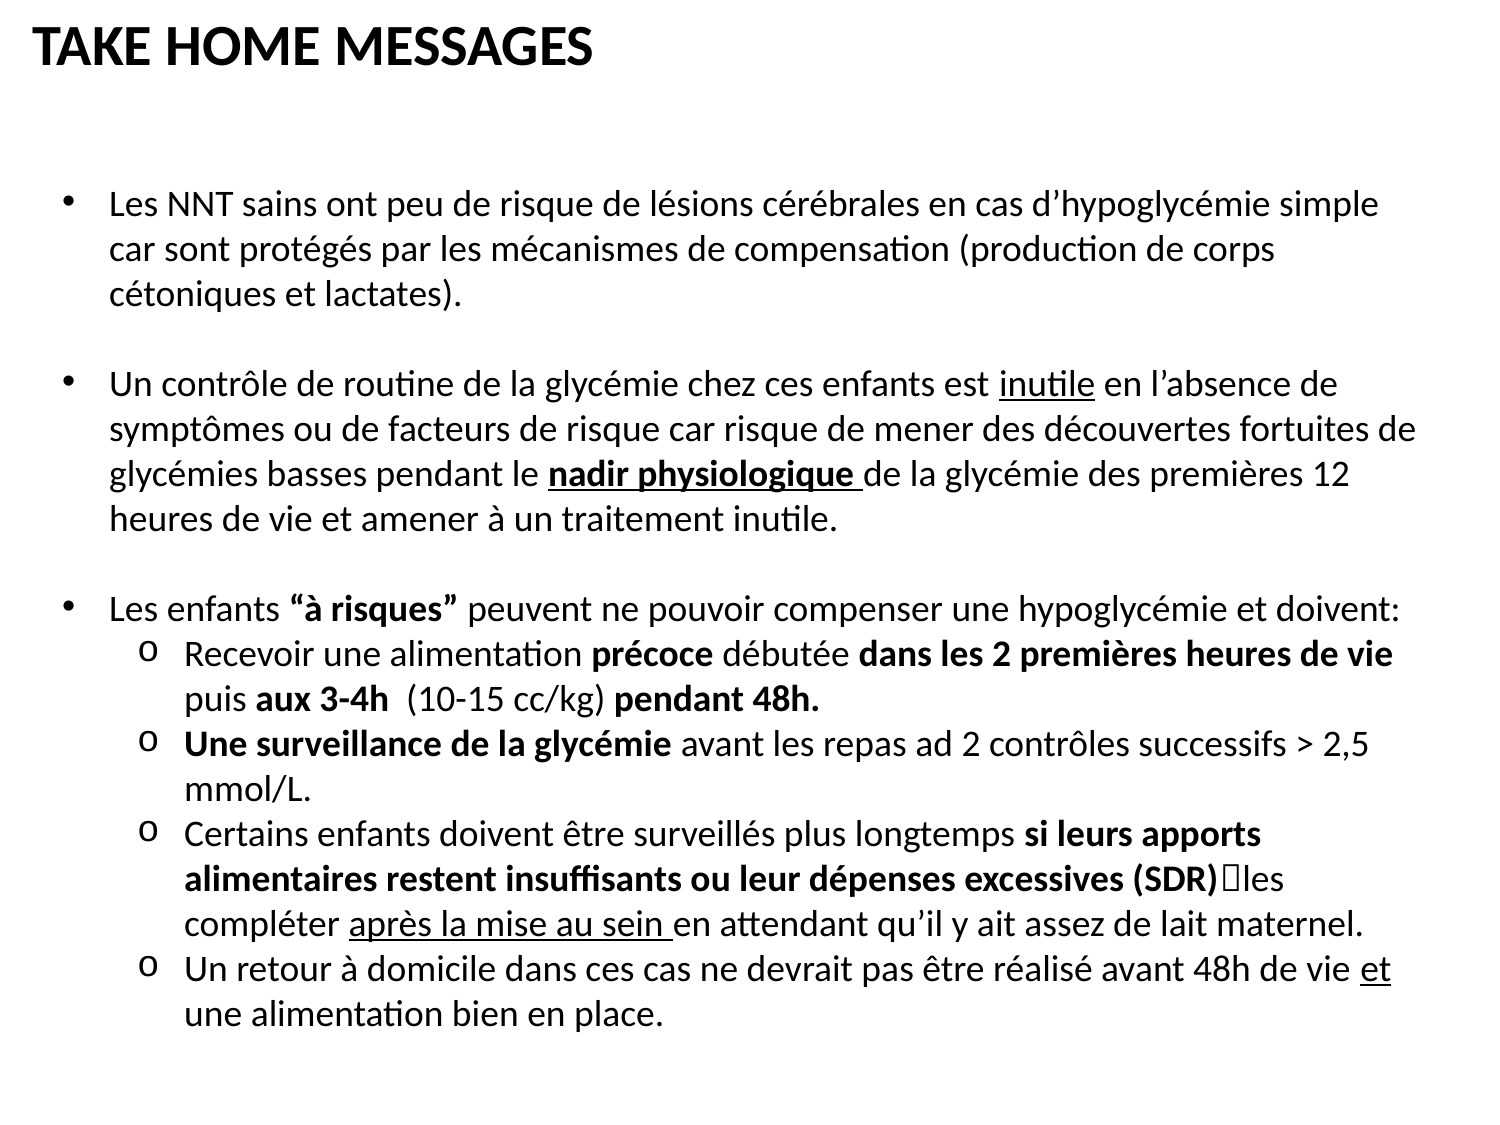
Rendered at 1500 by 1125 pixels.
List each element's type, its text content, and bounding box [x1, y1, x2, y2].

text_box TAKE HOME MESSAGES [18, 0, 610, 85]
text_box Les NNT sains ont peu de risque de lésions cérébrales en cas d’hypoglycémie simple car sont protégés par les mécanismes de compensation (production de corps cétoniques et lactates). Un contrôle de routine de la glycémie chez ces enfants est inutile en l’absence de symptômes ou de facteurs de risque car risque de mener des découvertes fortuites de glycémies basses pendant le nadir physiologique de la glycémie des premières 12 heures de vie et amener à un traitement inutile. Les enfants “à risques” peuvent ne pouvoir compenser une hypoglycémie et doivent: Recevoir une alimentation précoce débutée dans les 2 premières heures de vie puis aux 3-4h (10-15 cc/kg) pendant 48h. Une surveillance de la glycémie avant les repas ad 2 contrôles successifs > 2,5 mmol/L. Certains enfants doivent être surveillés plus longtemps si leurs apports alimentaires restent insuffisants ou leur dépenses excessives (SDR)les compléter après la mise au sein en attendant qu’il y ait assez de lait maternel. Un retour à domicile dans ces cas ne devrait pas être réalisé avant 48h de vie et une alimentation bien en place. [47, 171, 1448, 1086]
